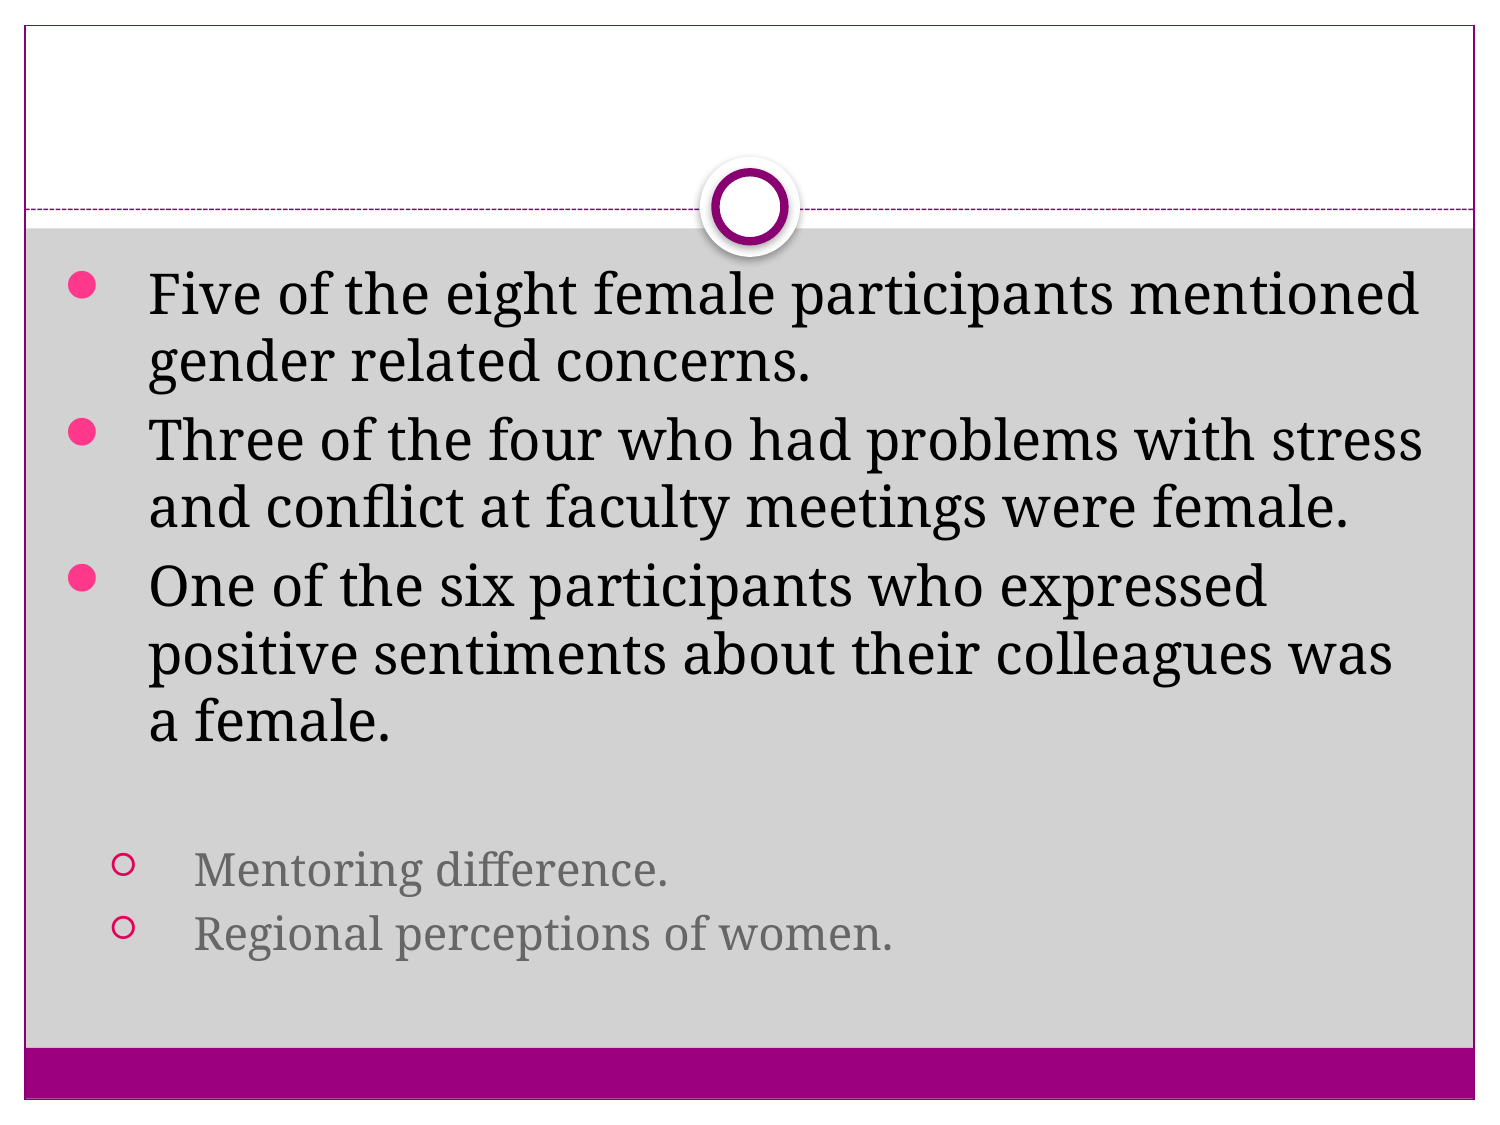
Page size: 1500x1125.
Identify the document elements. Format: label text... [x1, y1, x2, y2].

list Five of the eight female participants mentioned gender related concerns. Three of the four who had problems with stress and conflict at faculty meetings were female. One of the six participants who expressed positive sentiments about their colleagues was a female. Mentoring difference. Regional perceptions of women. [49, 250, 1445, 1001]
